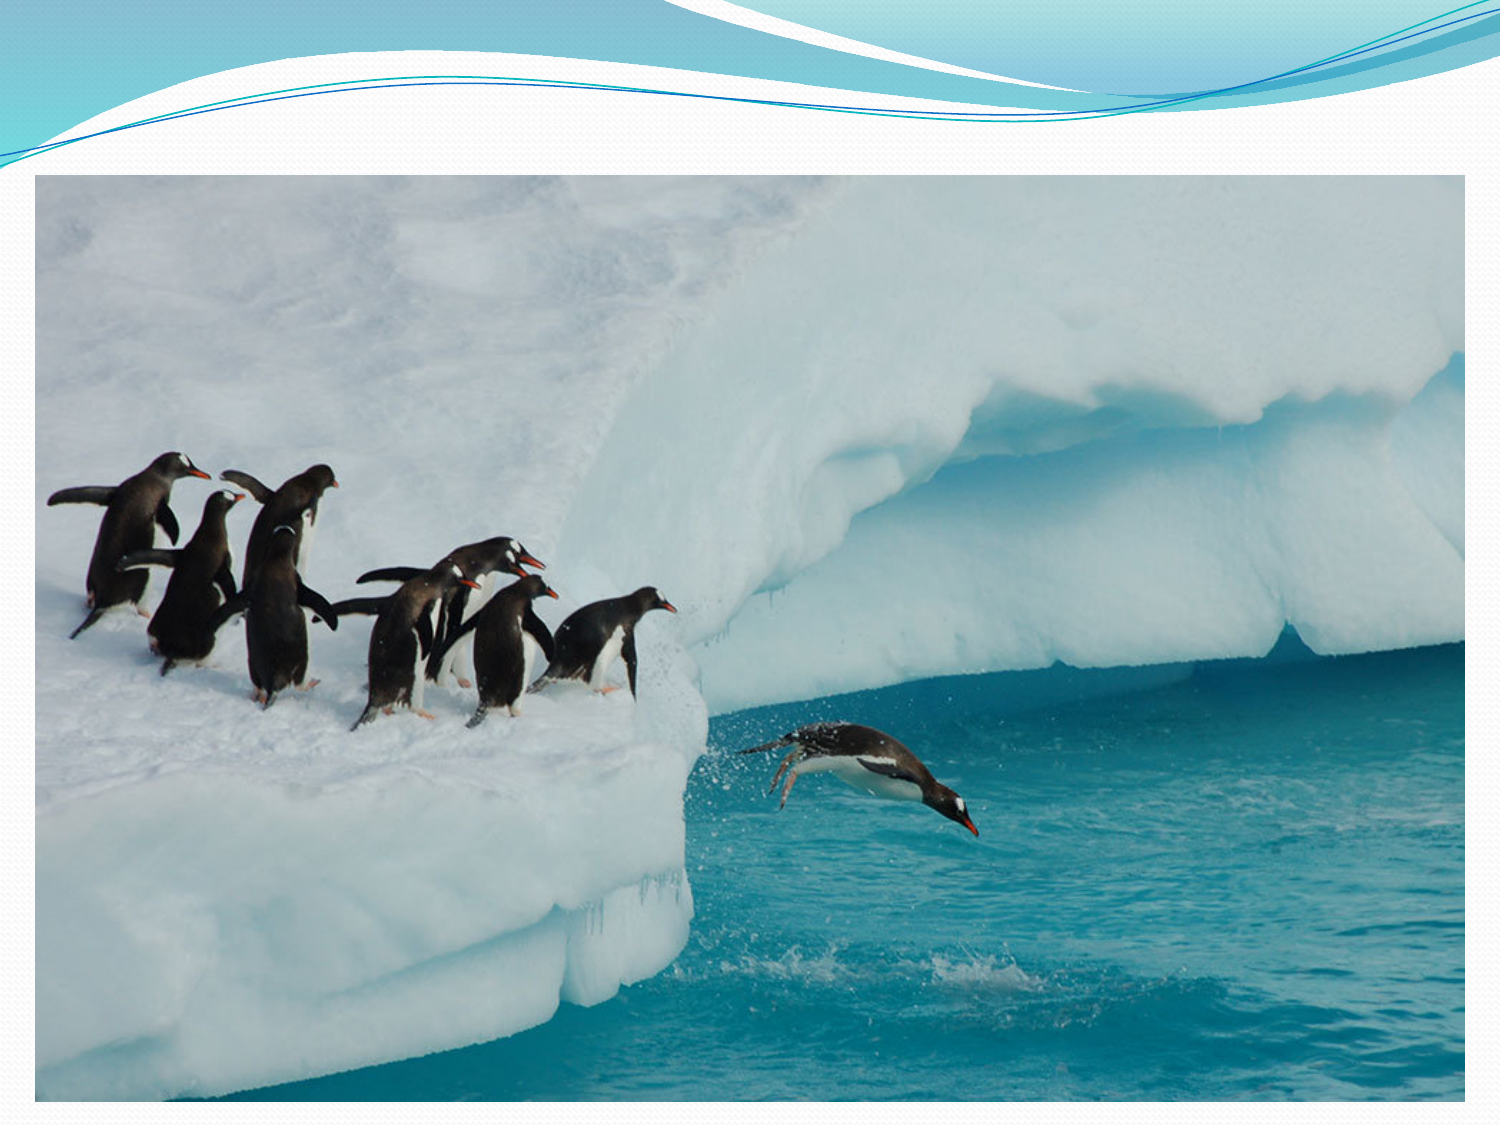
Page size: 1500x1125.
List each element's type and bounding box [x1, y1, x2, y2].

picture [34, 175, 1466, 1102]
